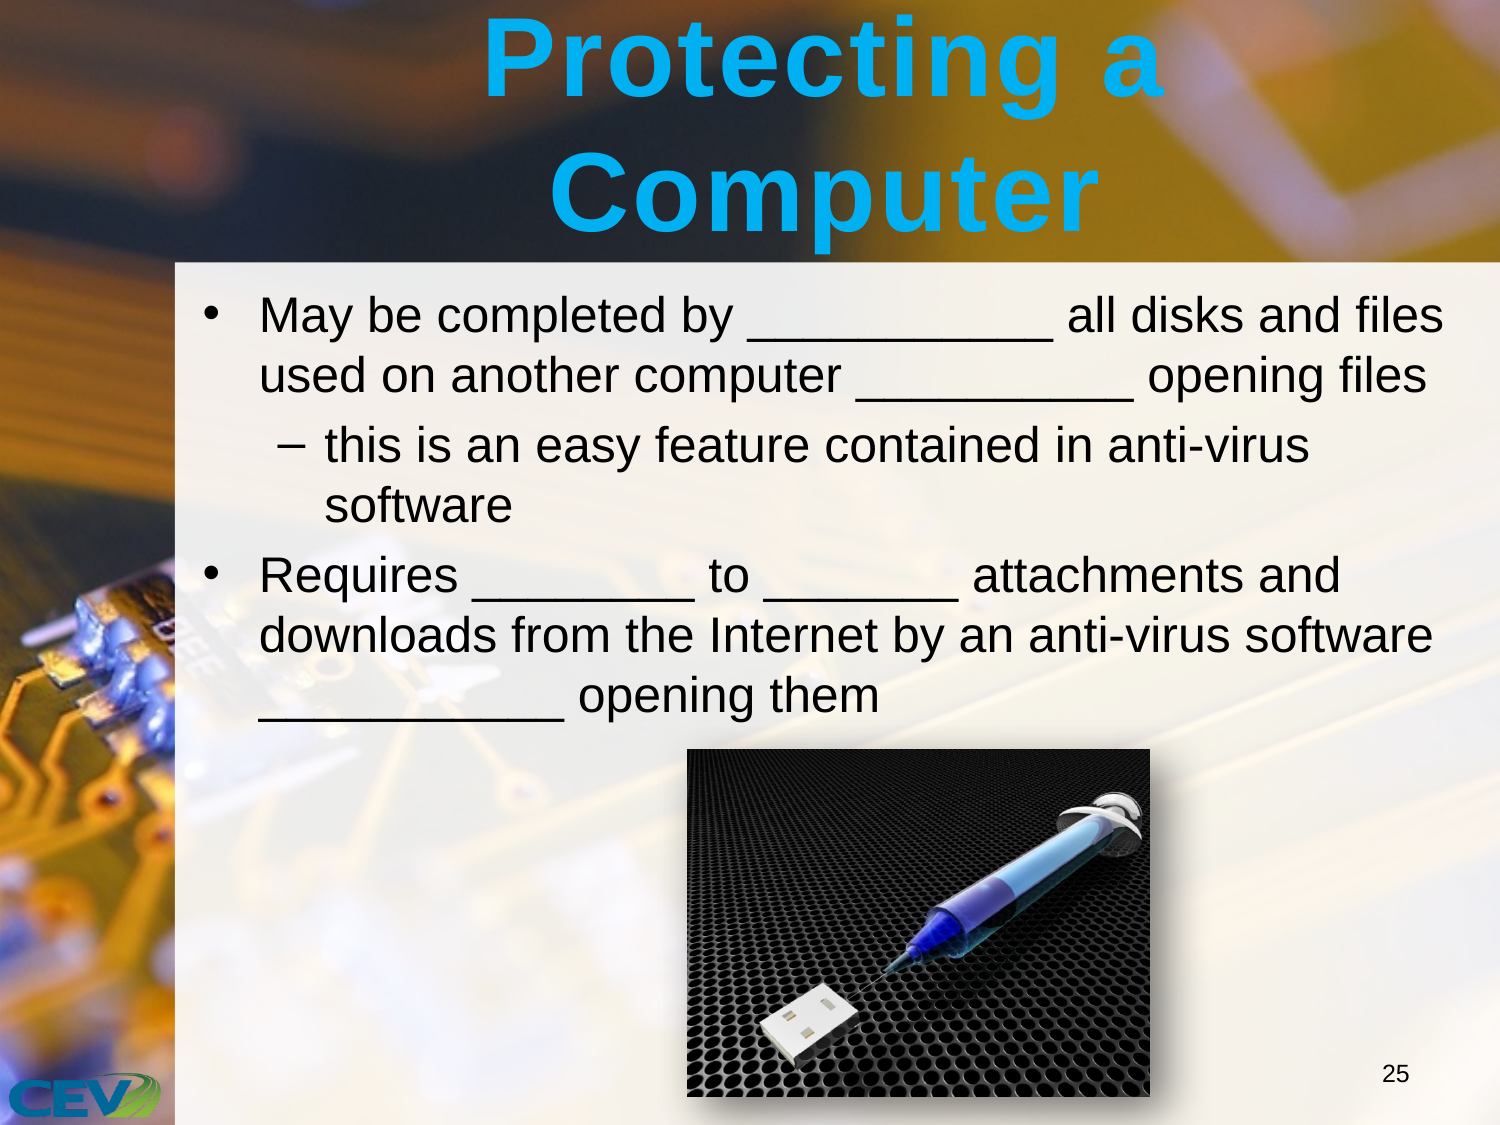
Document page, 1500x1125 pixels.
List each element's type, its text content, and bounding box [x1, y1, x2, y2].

slide_number 25 [1196, 1042, 1425, 1103]
list May be completed by ___________ all disks and files used on another computer __________ opening files this is an easy feature contained in anti-virus software Requires ________ to _______ attachments and downloads from the Internet by an anti-virus software ___________ opening them [187, 275, 1463, 1018]
picture [687, 749, 1151, 1098]
title Protecting a Computer [187, 24, 1463, 213]
picture [0, 0, 1500, 1125]
